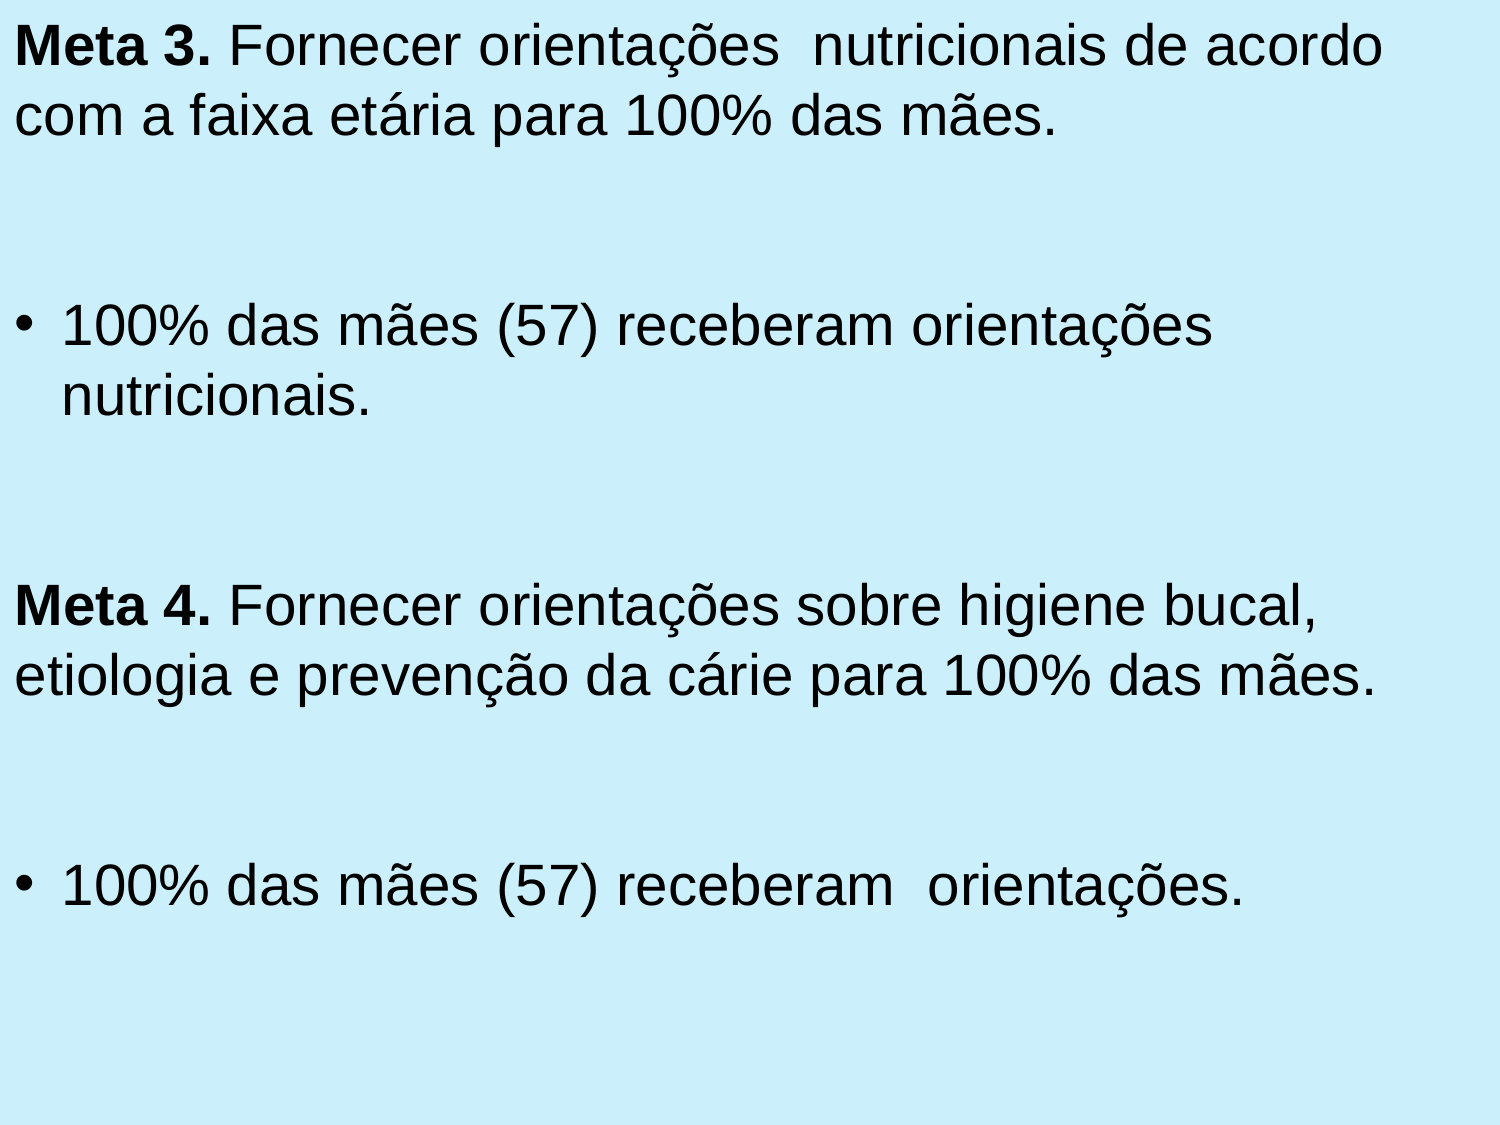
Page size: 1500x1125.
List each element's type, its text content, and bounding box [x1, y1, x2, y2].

text_box Meta 3. Fornecer orientações nutricionais de acordo com a faixa etária para 100% das mães. 100% das mães (57) receberam orientações nutricionais. Meta 4. Fornecer orientações sobre higiene bucal, etiologia e prevenção da cárie para 100% das mães. 100% das mães (57) receberam orientações. [0, 0, 1500, 925]
